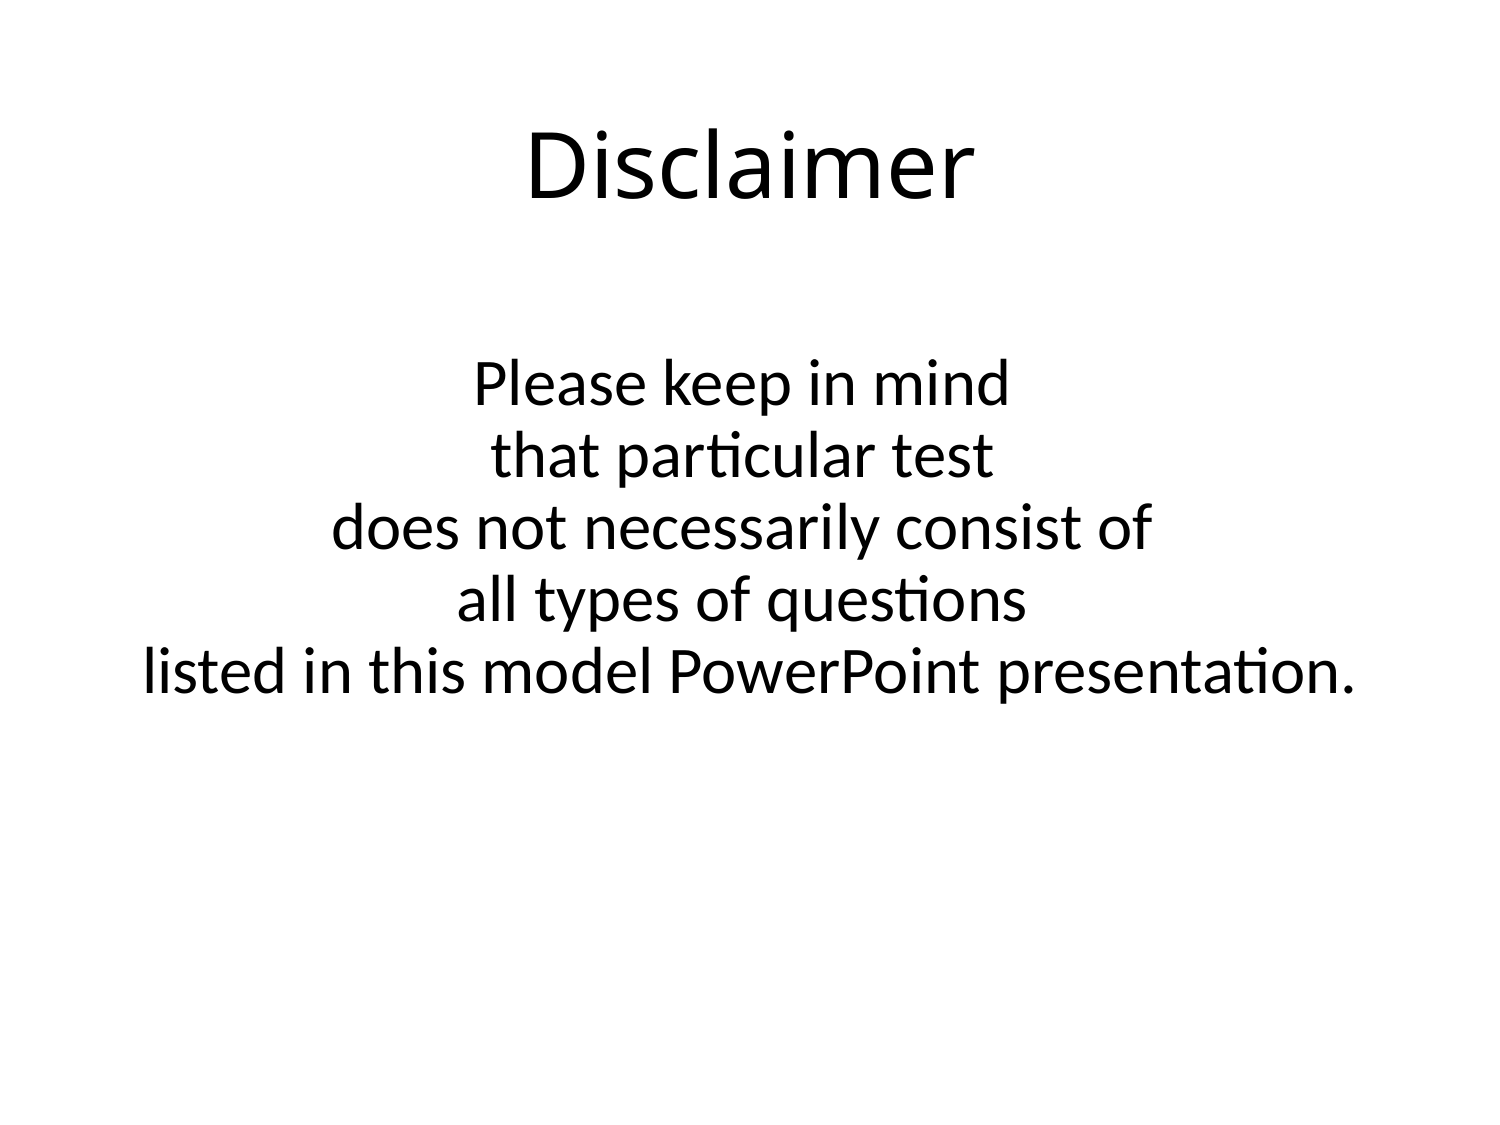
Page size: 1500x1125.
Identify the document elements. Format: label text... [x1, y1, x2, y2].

title Disclaimer [102, 59, 1398, 278]
list Please keep in mind that particular test does not necessarily consist of all types of questions listed in this model PowerPoint presentation. [102, 340, 1398, 1014]
